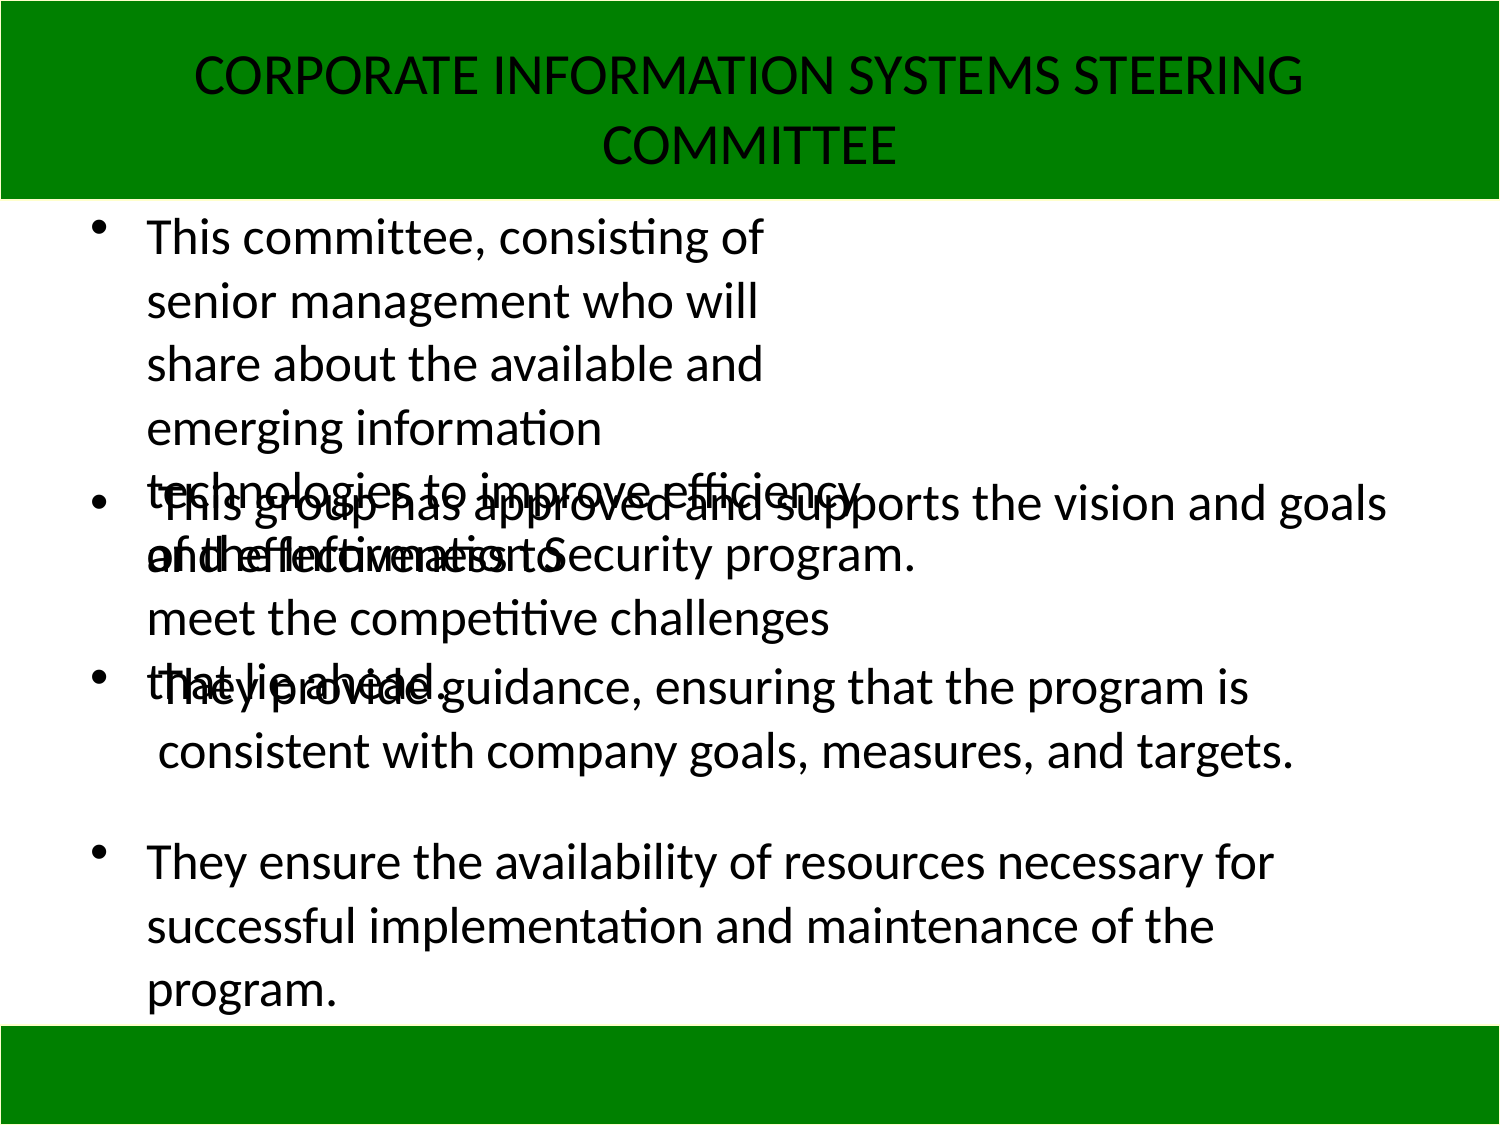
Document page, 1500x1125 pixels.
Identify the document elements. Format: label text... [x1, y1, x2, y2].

text_box CORPORATE INFORMATION SYSTEMS STEERING COMMITTEE This committee, consisting of senior management who will share about the available and emerging information technologies to improve efficiency and effectiveness to meet the competitive challenges that lie ahead. [144, 42, 1398, 407]
text_box They ensure the availability of resources necessary for successful implementation and maintenance of the program. [144, 825, 1299, 982]
text_box • [87, 472, 119, 529]
text_box • [87, 822, 119, 879]
text_box They provide guidance, ensuring that the program is consistent with company goals, measures, and targets. [144, 650, 1309, 757]
text_box • [87, 197, 119, 254]
text_box This group has approved and supports the vision and goals of the Information Security program. [144, 475, 1406, 582]
text_box • [87, 647, 119, 704]
